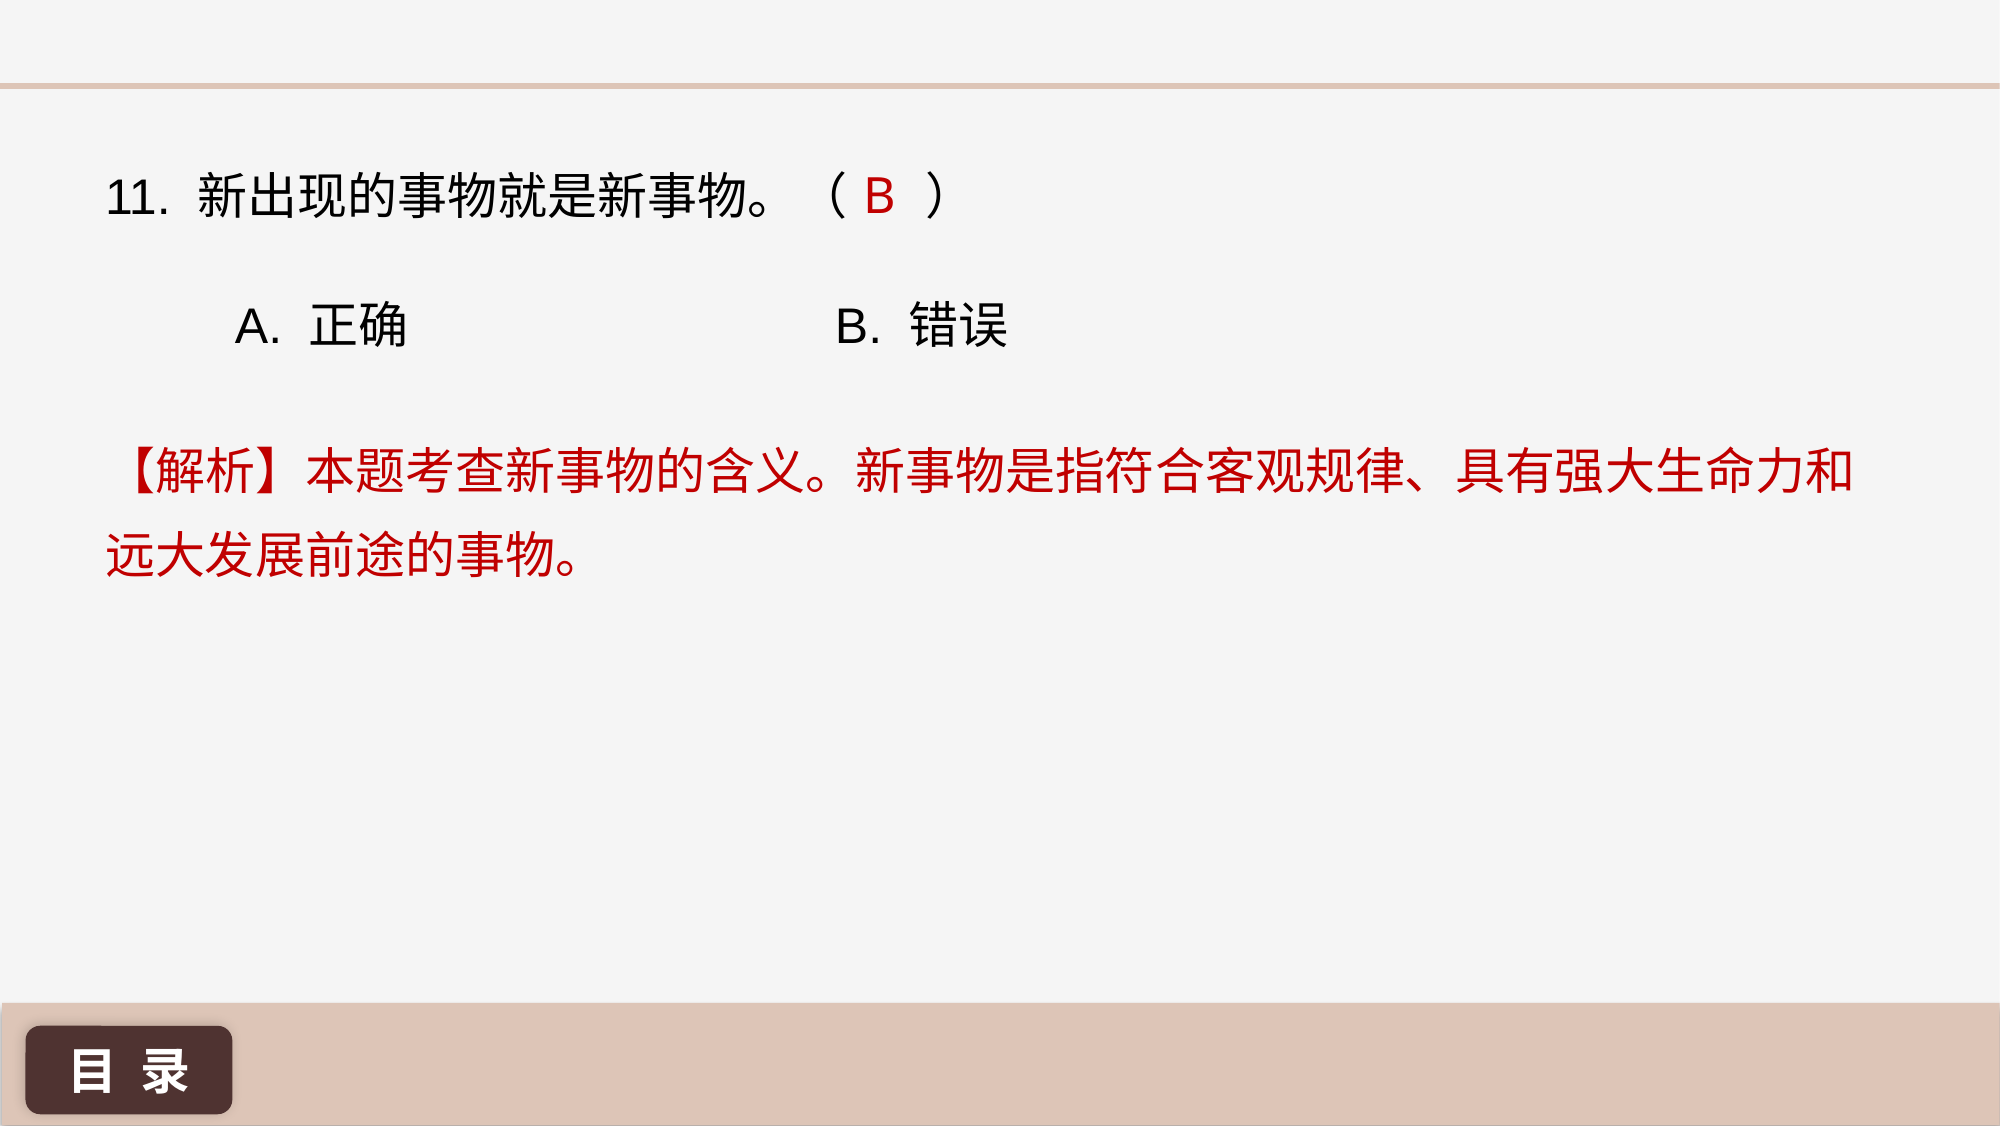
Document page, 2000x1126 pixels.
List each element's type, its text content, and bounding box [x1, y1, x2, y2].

text_box A. 正确 B. 错误 [220, 267, 1886, 362]
text_box B [803, 133, 955, 224]
text_box 11. 新出现的事物就是新事物。（ ） [90, 138, 1904, 233]
text_box 【解析】本题考查新事物的含义。新事物是指符合客观规律、具有强大生命力和远大发展前途的事物。 [90, 409, 1878, 533]
